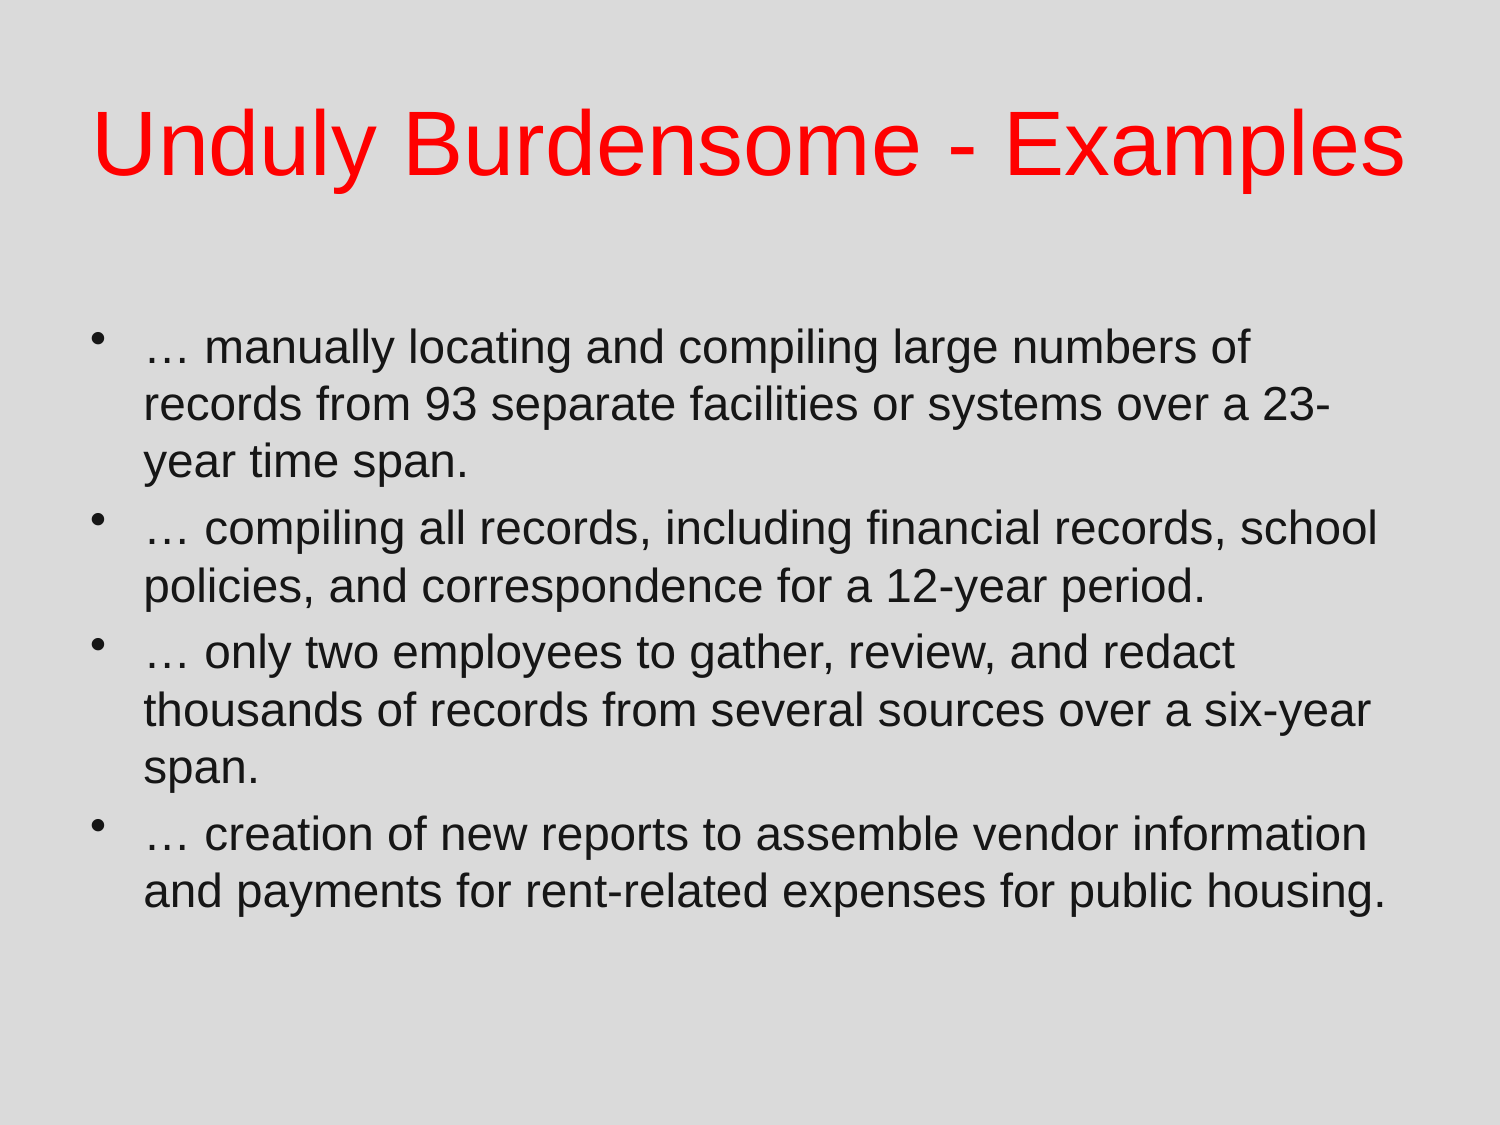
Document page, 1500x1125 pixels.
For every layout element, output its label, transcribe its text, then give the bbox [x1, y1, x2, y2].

list … manually locating and compiling large numbers of records from 93 separate facilities or systems over a 23-year time span. … compiling all records, including financial records, school policies, and correspondence for a 12-year period. … only two employees to gather, review, and redact thousands of records from several sources over a six-year span. … creation of new reports to assemble vendor information and payments for rent-related expenses for public housing. [74, 262, 1426, 1006]
title Unduly Burdensome - Examples [74, 44, 1426, 233]
